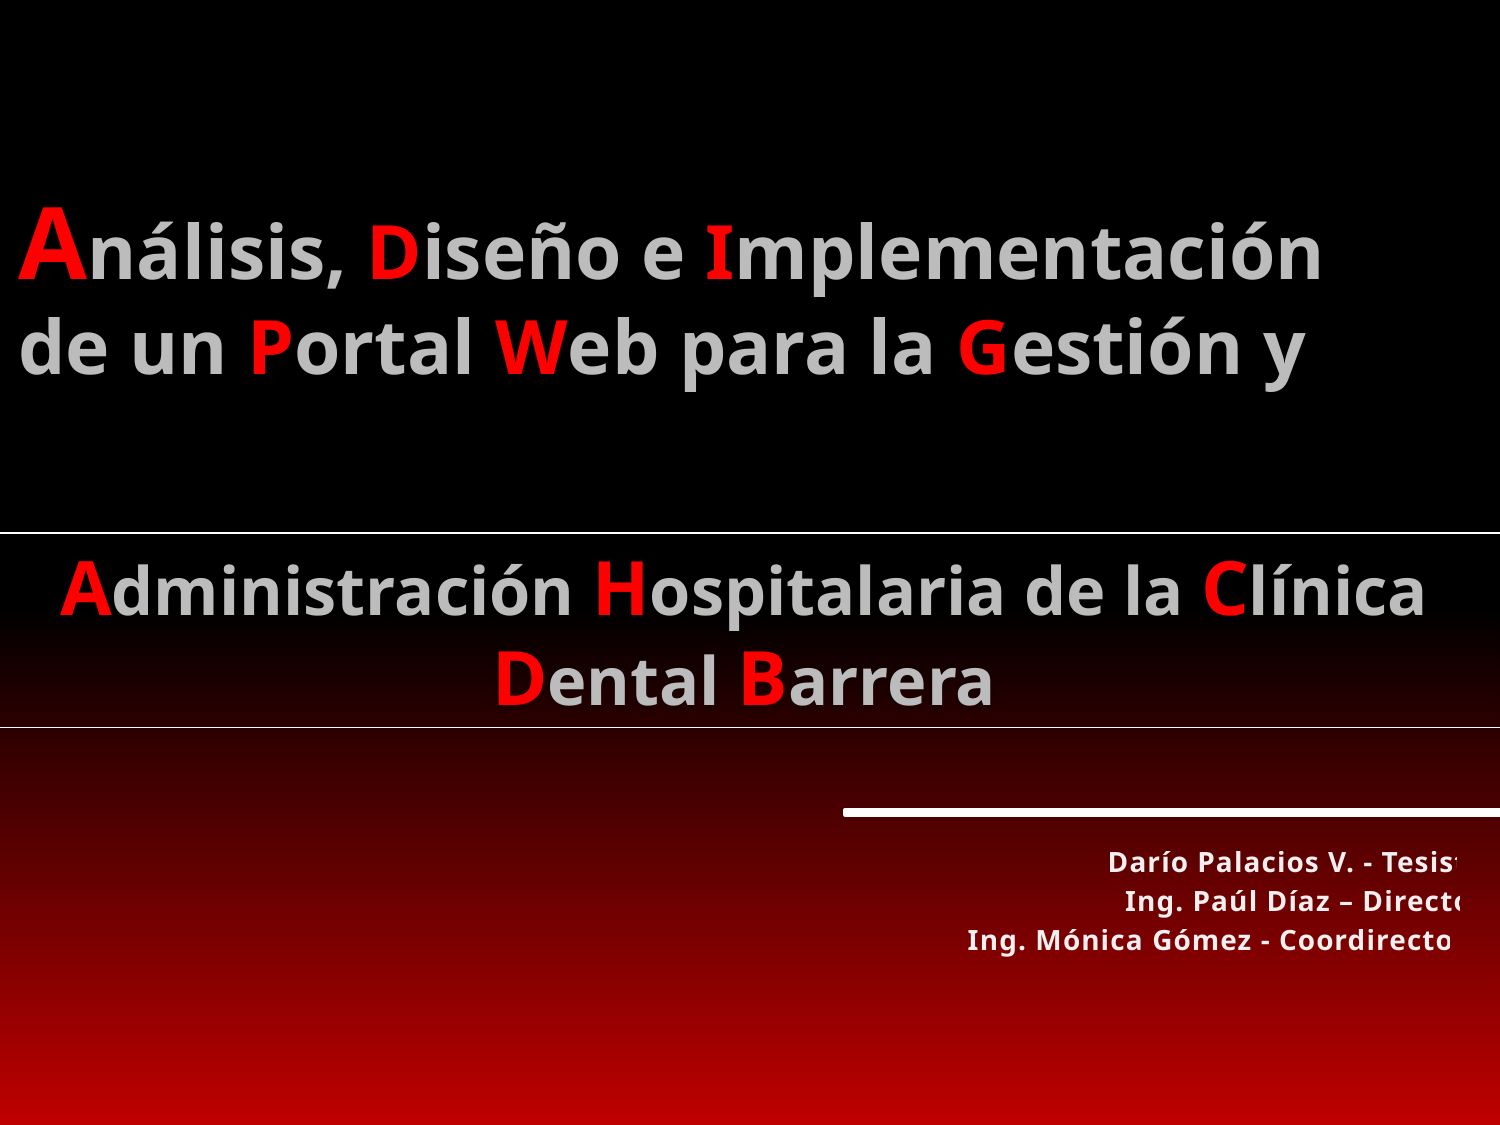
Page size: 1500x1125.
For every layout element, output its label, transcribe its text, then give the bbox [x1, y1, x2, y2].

text_box Administración Hospitalaria de la Clínica Dental Barrera [0, 532, 1500, 728]
title Análisis, Diseño e Implementación de un Portal Web para la Gestión y [0, 54, 1341, 516]
text_box [843, 808, 1500, 817]
subtitle Darío Palacios V. - Tesista Ing. Paúl Díaz – Director Ing. Mónica Gómez - Coordirectora [707, 837, 1500, 967]
